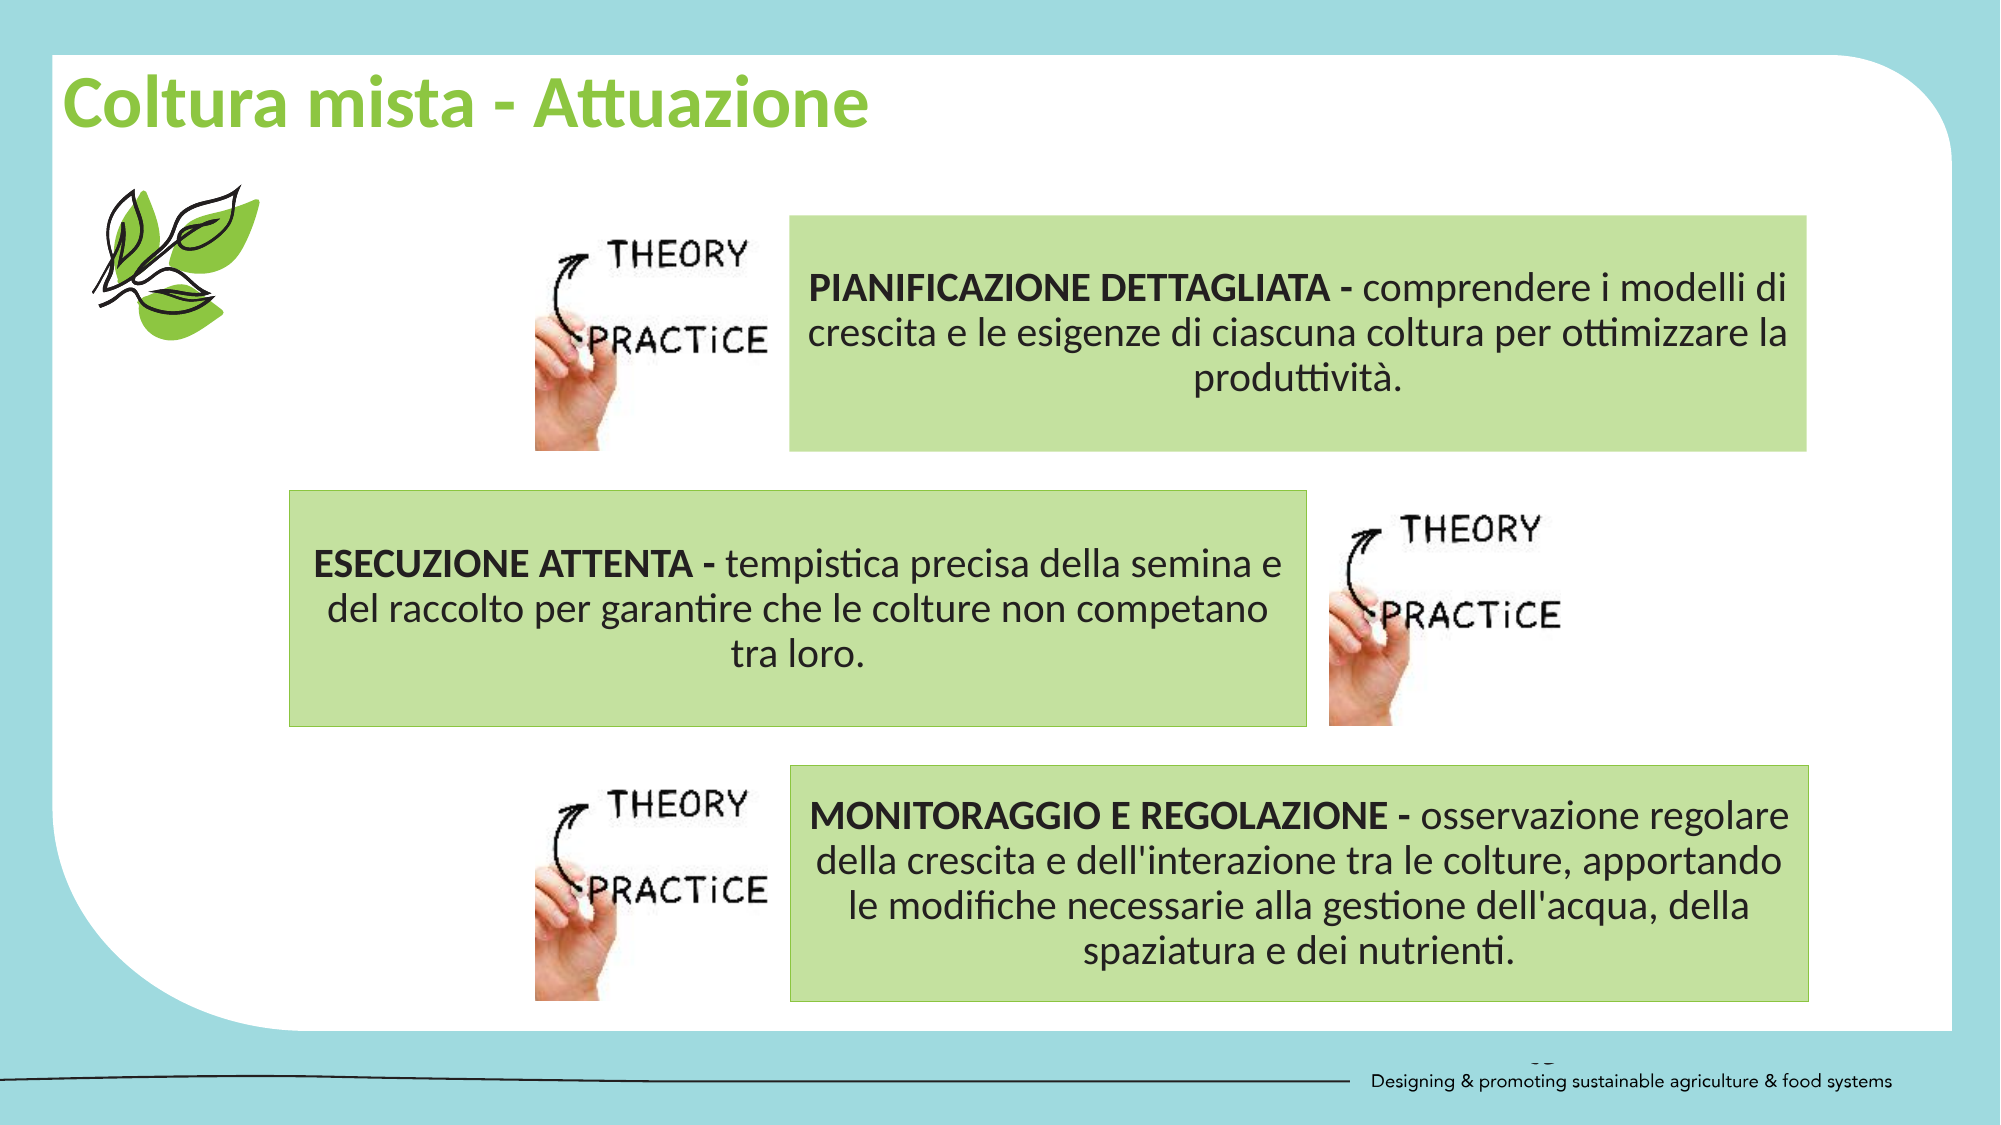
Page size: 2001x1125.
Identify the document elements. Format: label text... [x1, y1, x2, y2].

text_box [101, 157, 258, 349]
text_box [289, 215, 1809, 1002]
picture [1332, 1063, 1914, 1105]
list Coltura mista - Attuazione [48, 55, 1973, 188]
